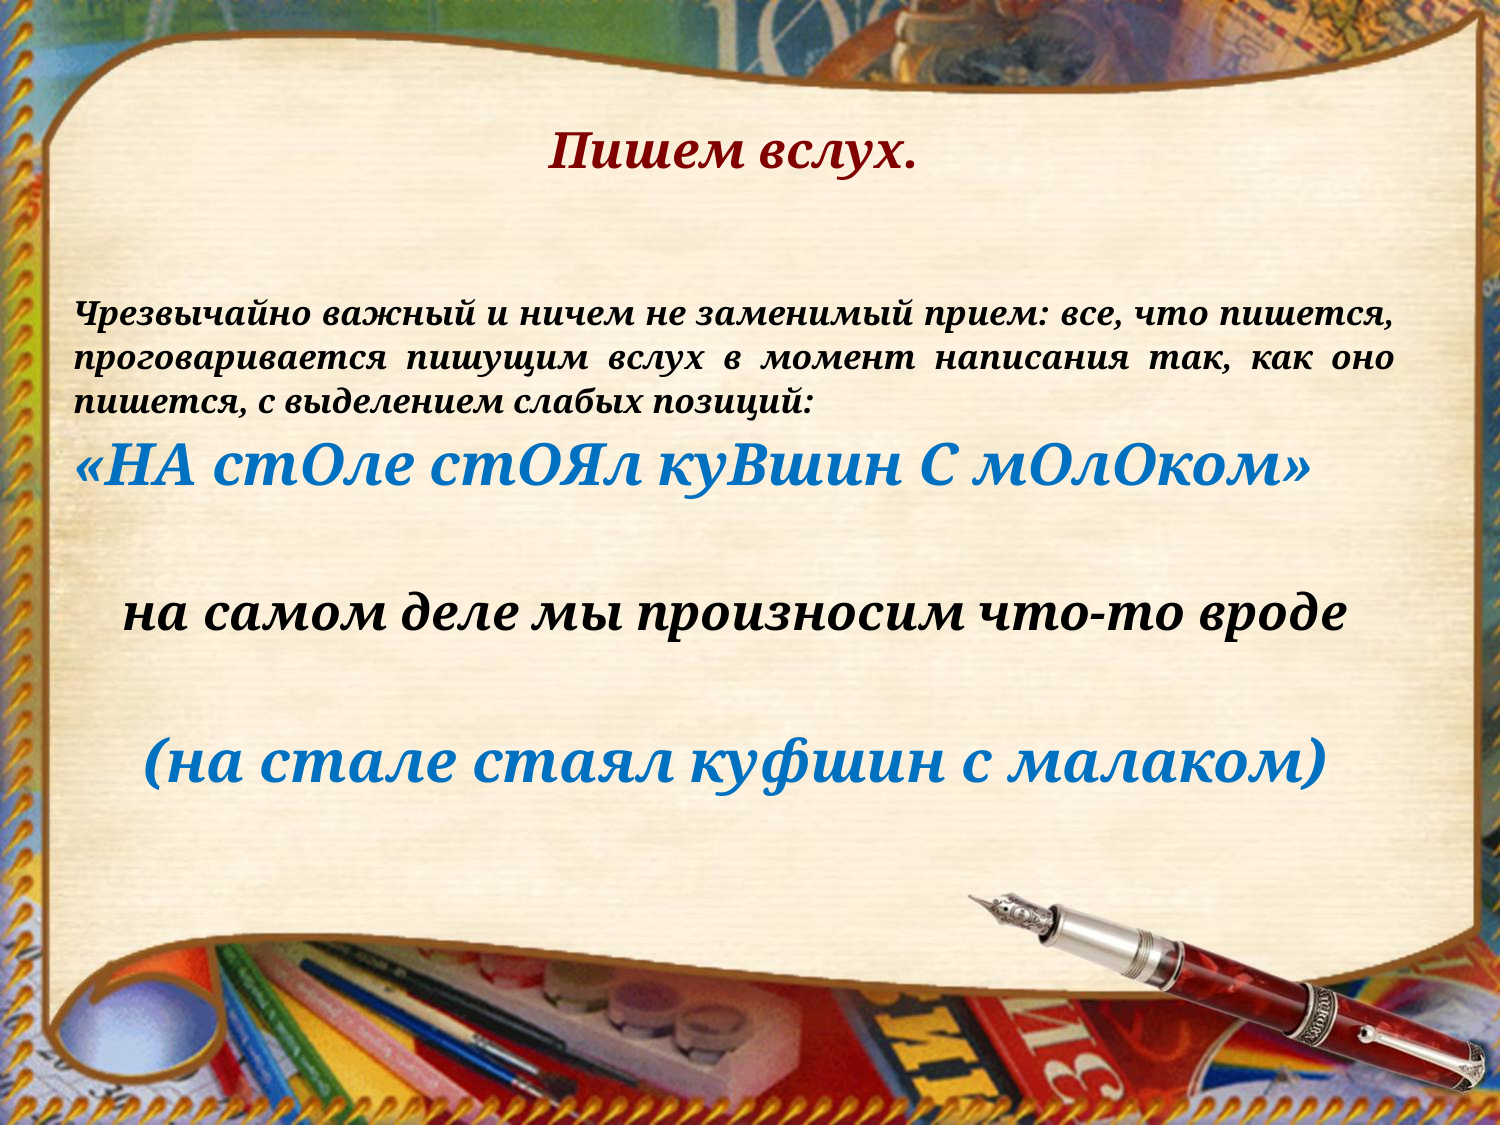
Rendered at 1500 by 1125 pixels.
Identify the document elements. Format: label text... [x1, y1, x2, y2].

text_box Чрезвычайно важный и ничем не заменимый прием: все, что пишется, проговаривается пишущим вслух в момент написания так, как оно пишется, с выделением слабых позиций: «НА стОле стОЯл куВшин С мОлОком» на самом деле мы произносим что-то вроде (на стале стаял куфшин с малаком) [58, 281, 1412, 859]
text_box Пишем вслух. [82, 105, 1388, 187]
picture [0, 0, 1500, 1125]
